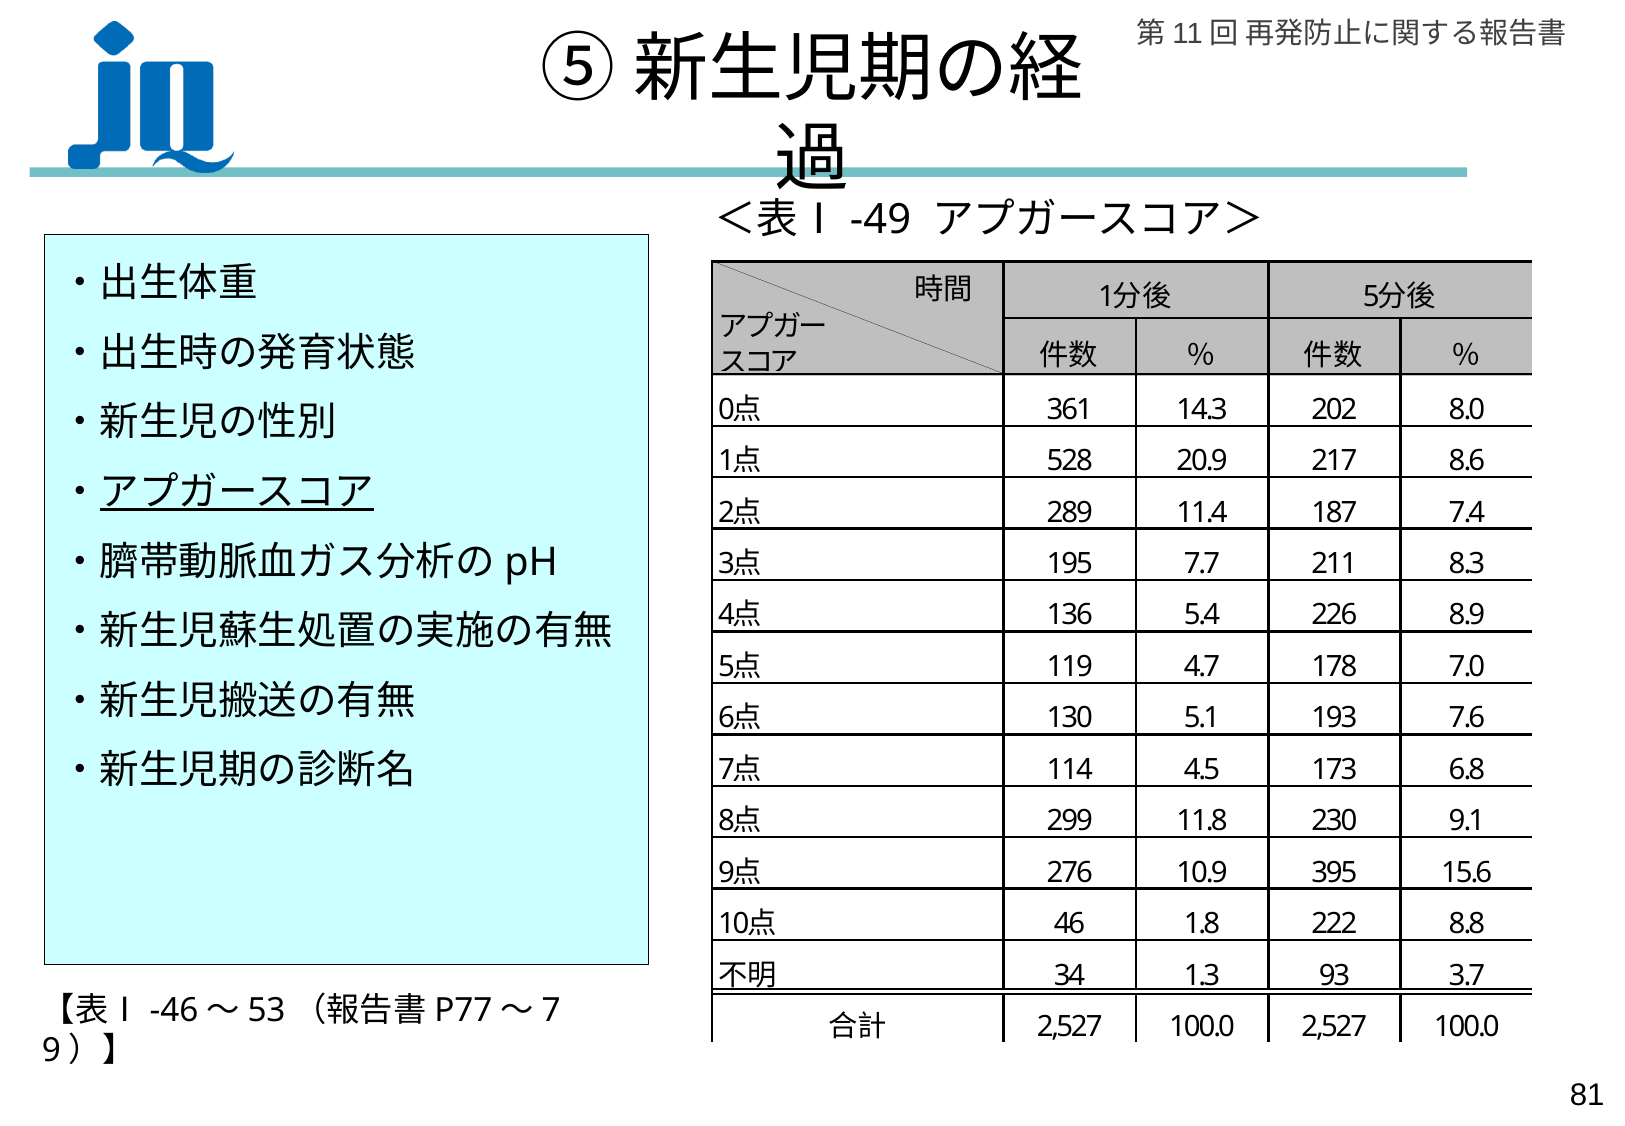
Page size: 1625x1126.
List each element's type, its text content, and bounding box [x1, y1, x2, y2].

title ⑤新生児期の経過 [496, 56, 1128, 163]
slide_number 80 [1241, 1066, 1621, 1126]
picture [710, 260, 1535, 1045]
text_box 【表Ⅰ-46～53（報告書P77～79）】 [27, 981, 667, 1076]
picture [68, 21, 234, 173]
list ・出生体重 ・出生時の発育状態 ・新生児の性別 ・アプガースコア ・臍帯動脈血ガス分析のpH ・新生児蘇生処置の実施の有無 ・新生児搬送の有無 ・新生児期の診断名 [44, 234, 649, 965]
text_box ＜表Ⅰ-49 アプガースコア＞ [699, 184, 1280, 250]
